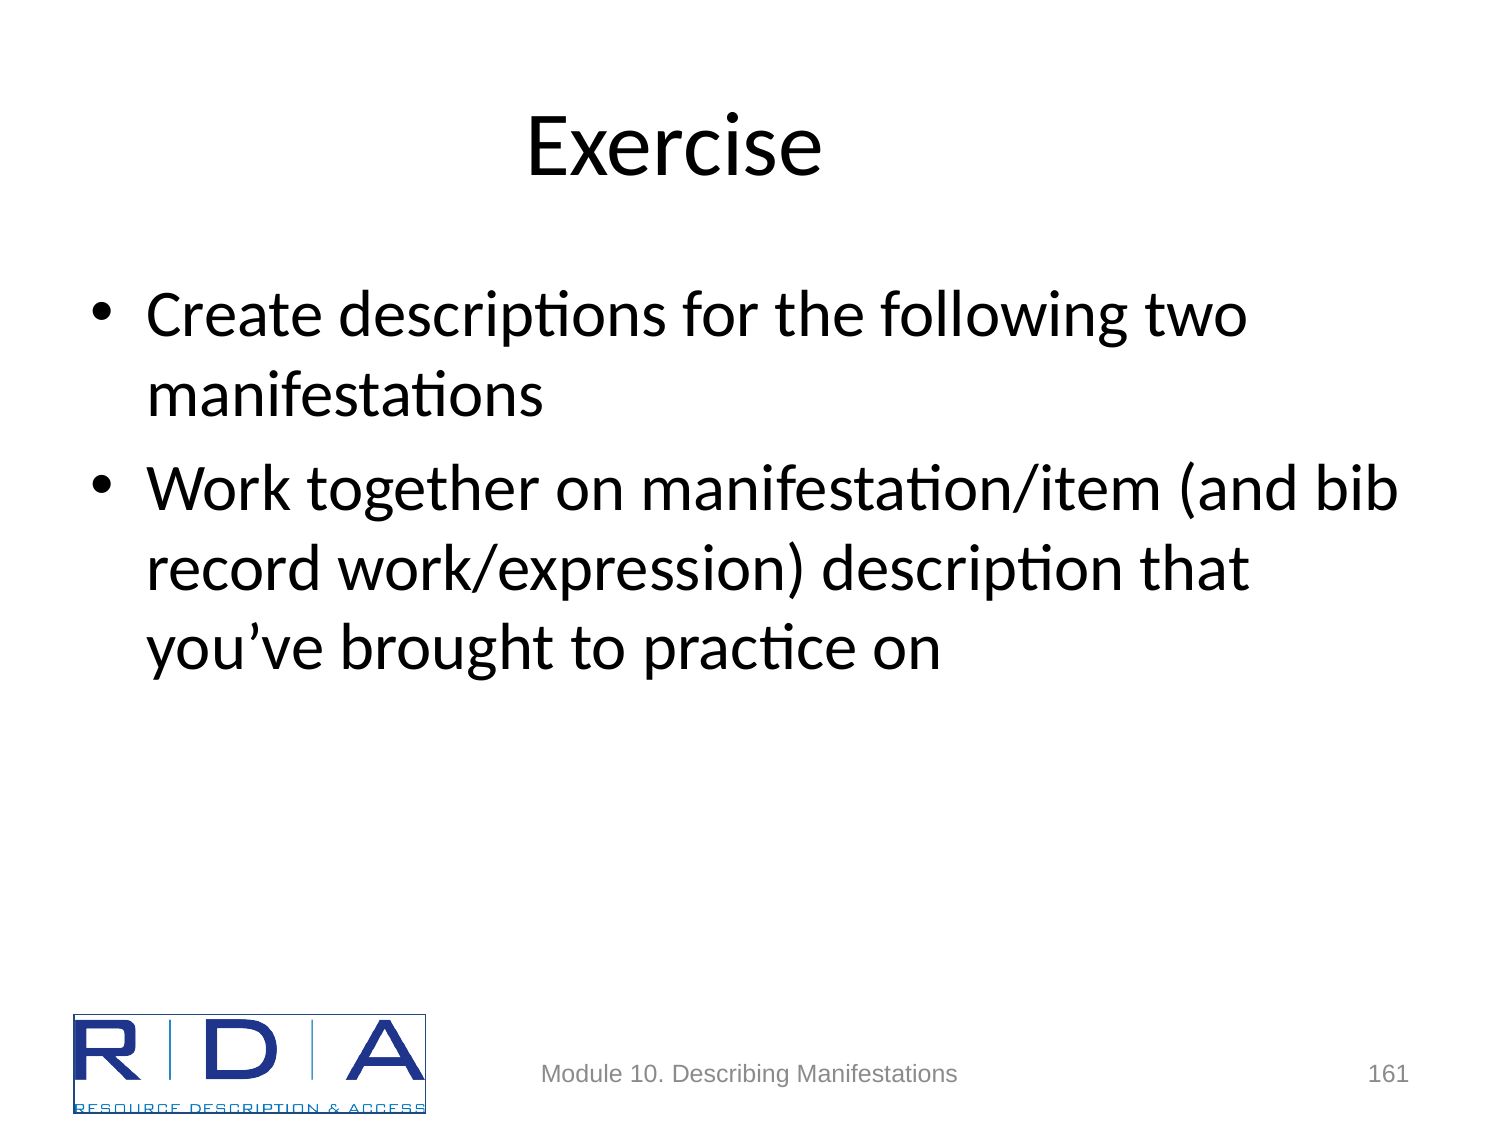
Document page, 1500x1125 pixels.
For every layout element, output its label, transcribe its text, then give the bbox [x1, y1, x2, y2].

footer Module 10. Describing Manifestations [512, 1042, 988, 1103]
list Create descriptions for the following two manifestations Work together on manifestation/item (and bib record work/expression) description that you’ve brought to practice on [75, 262, 1425, 1005]
title Exercise [75, 45, 1425, 233]
slide_number 161 [1074, 1042, 1425, 1103]
picture [75, 1015, 425, 1112]
